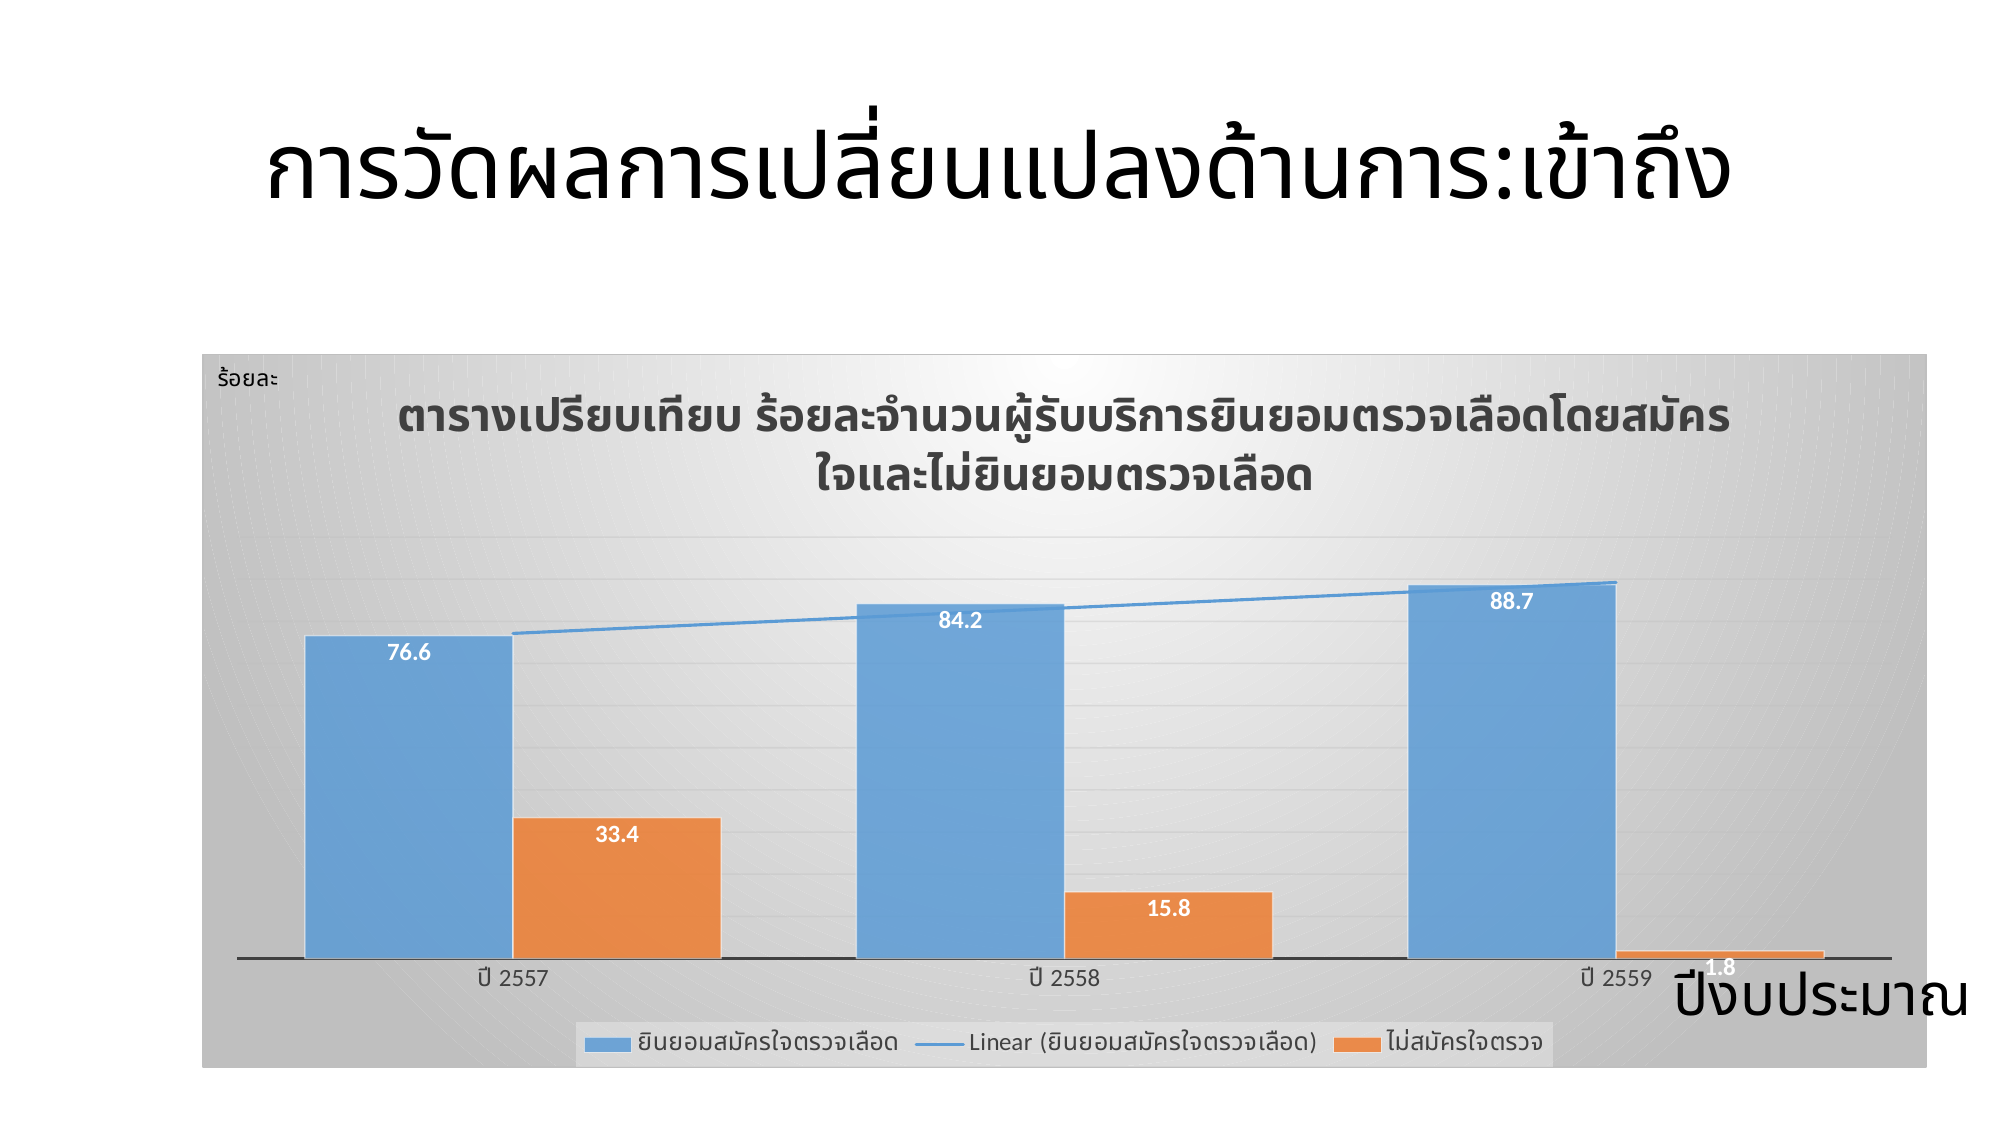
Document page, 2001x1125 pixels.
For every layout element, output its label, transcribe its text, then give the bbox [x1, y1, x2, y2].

chart [201, 353, 1928, 1068]
title การวัดผลการเปลี่ยนแปลงด้านการ:เข้าถึง [137, 59, 1863, 278]
text_box ปีงบประมาณ [1928, 949, 1987, 1035]
